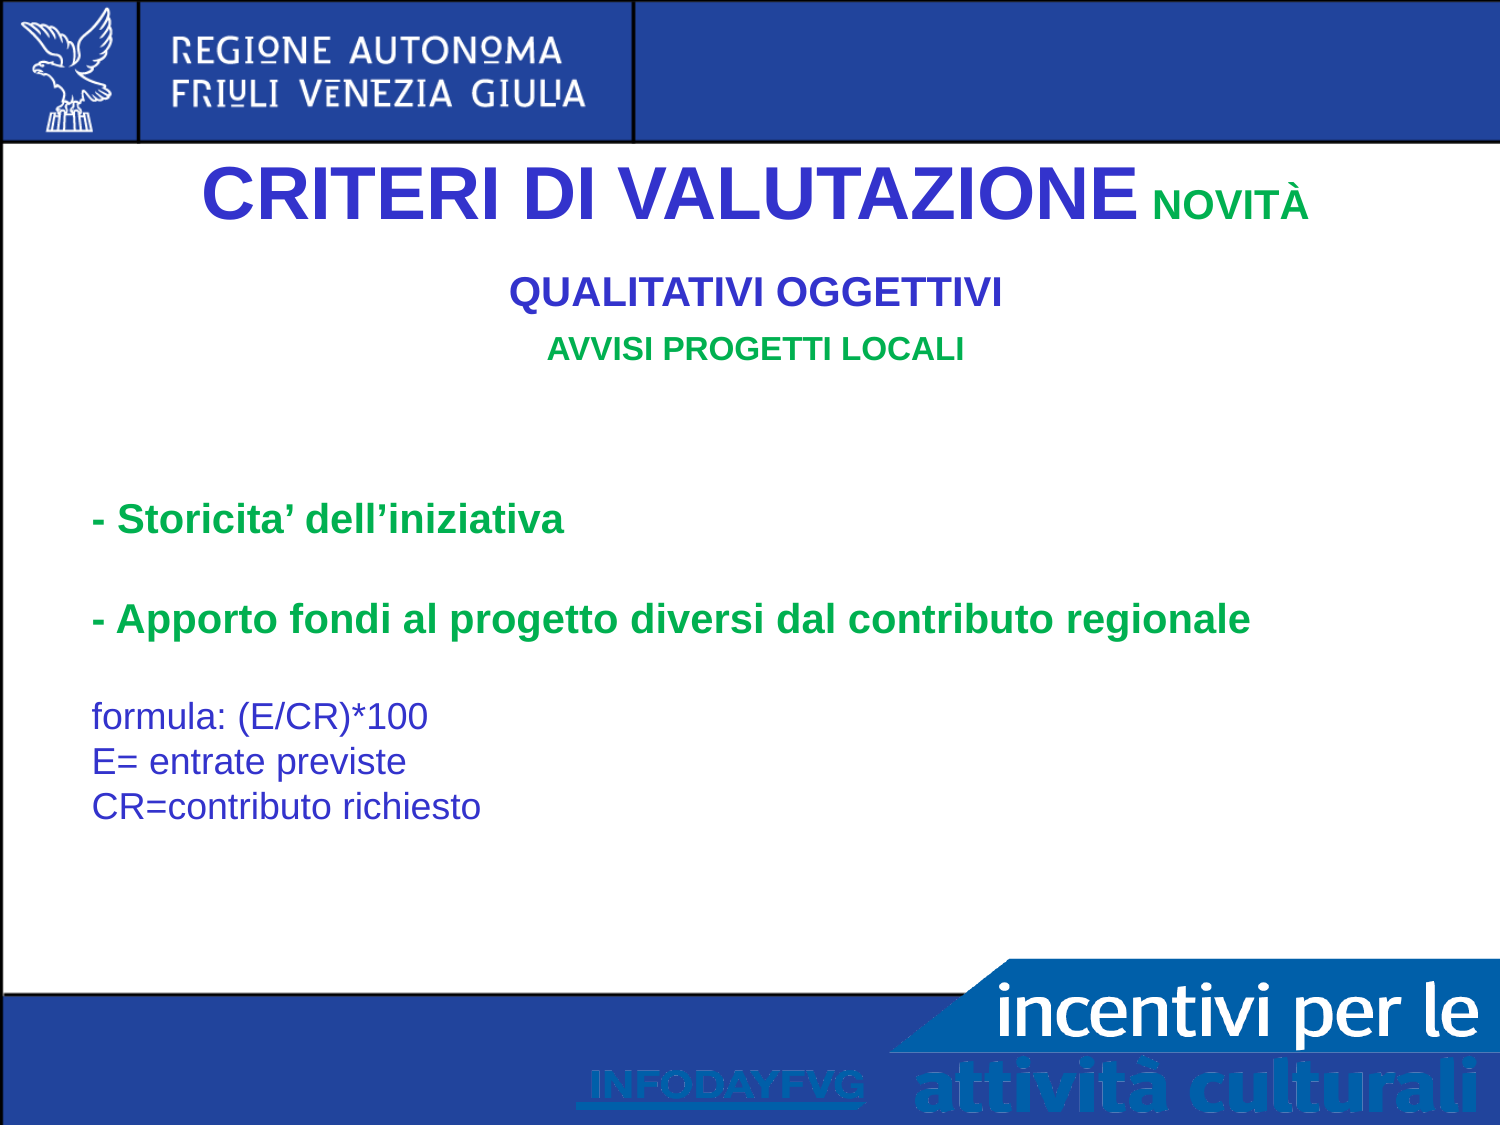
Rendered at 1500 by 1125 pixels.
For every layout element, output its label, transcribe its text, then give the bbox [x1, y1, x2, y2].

list CRITERI di valutazione NOVITà Qualitativi OGGETTIVI AVVISI PROGETTI LOCALI - Storicita’ dell’iniziativa - Apporto fondi al progetto diversi dal contributo regionale formula: (E/CR)*100 E= entrate previste CR=contributo richiesto [76, 137, 1436, 976]
picture [0, 0, 1500, 1125]
